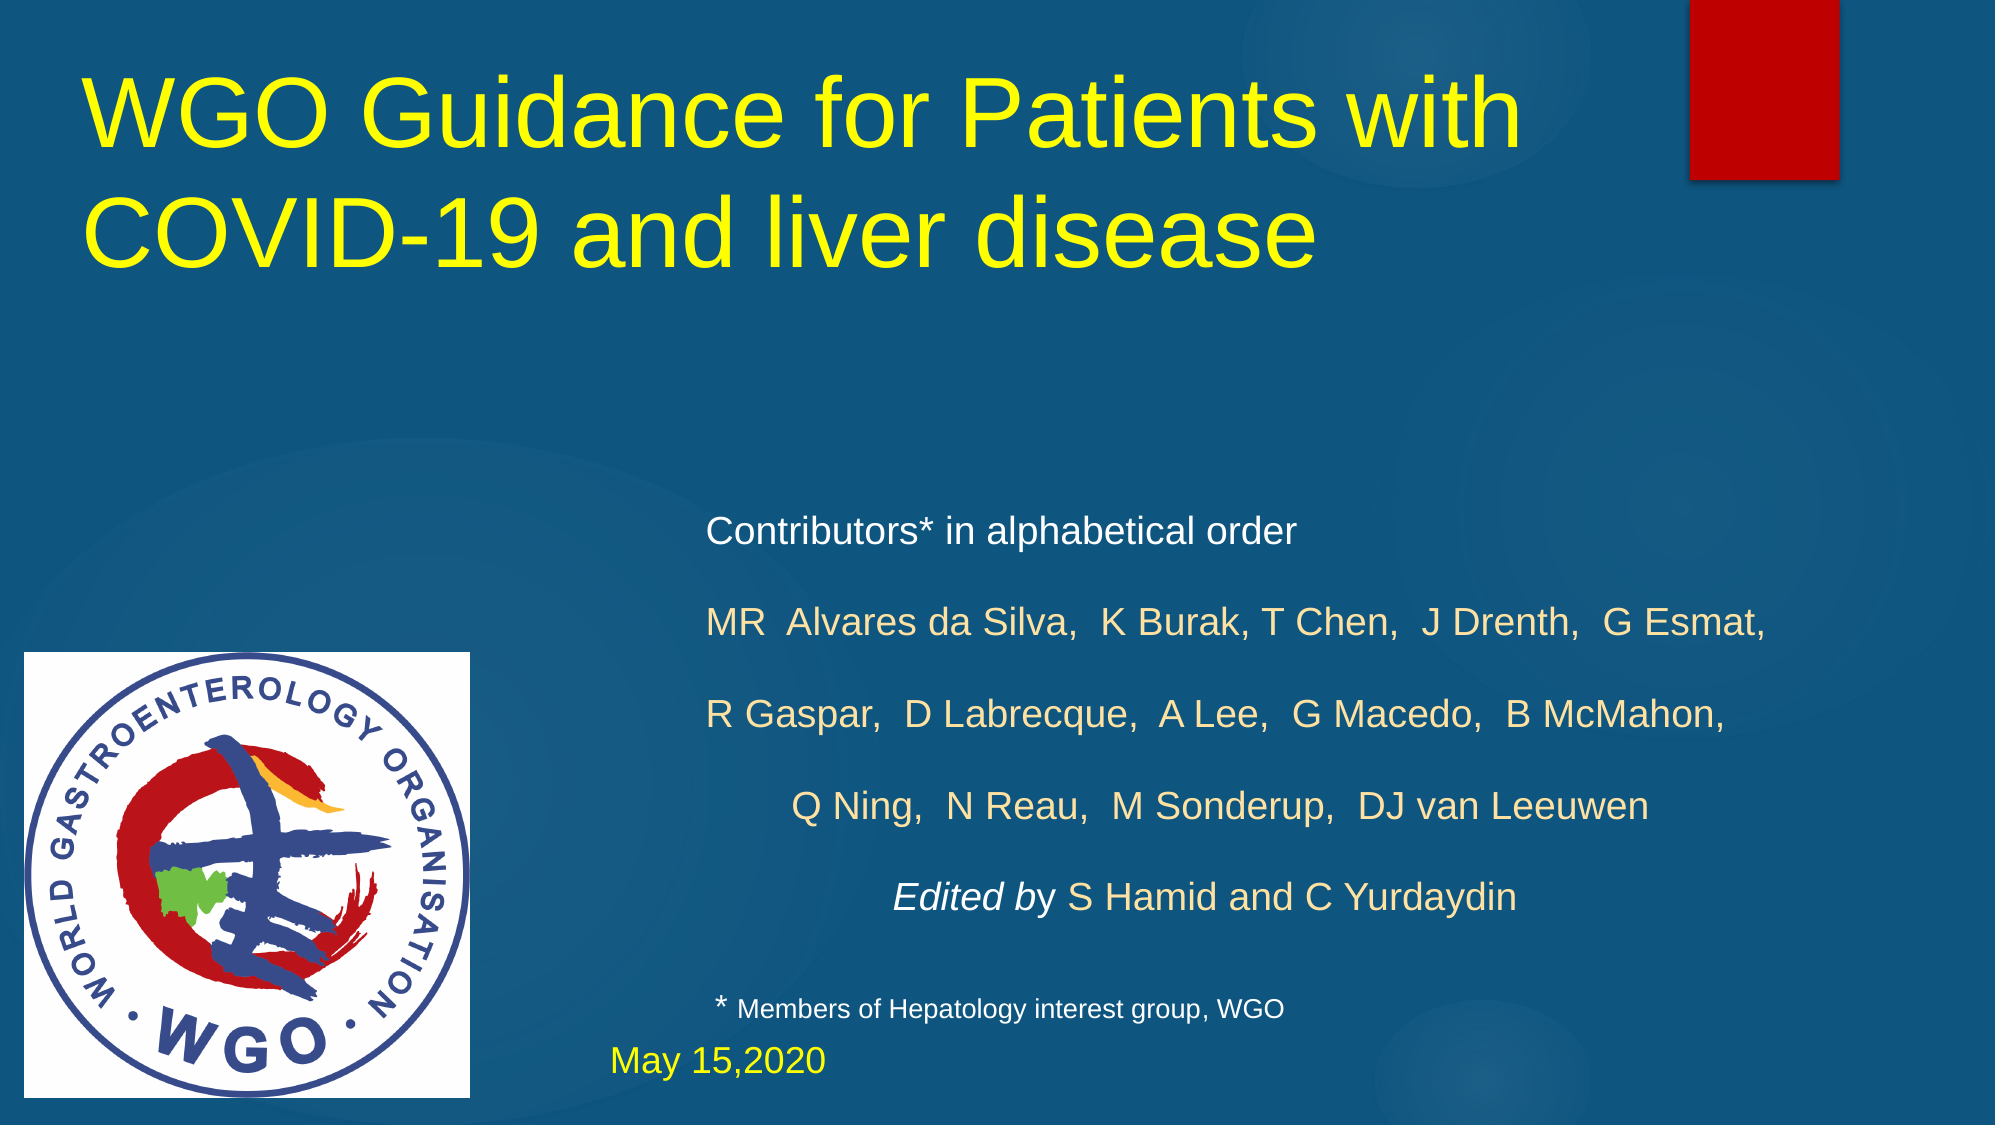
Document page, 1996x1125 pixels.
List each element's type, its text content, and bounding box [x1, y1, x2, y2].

subtitle Contributors* in alphabetical order MR Alvares da Silva, K Burak, T Chen, J Drenth, G Esmat, R Gaspar, D Labrecque, A Lee, G Macedo, B McMahon, Q Ning, N Reau, M Sonderup, DJ van Leeuwen Edited by S Hamid and C Yurdaydin * Members of Hepatology interest group, WGO [605, 497, 1919, 1047]
text_box May 15,2020 [595, 1028, 842, 1088]
picture [23, 651, 470, 1098]
title WGO Guidance for Patients with COVID-19 and liver disease [66, 27, 1648, 295]
